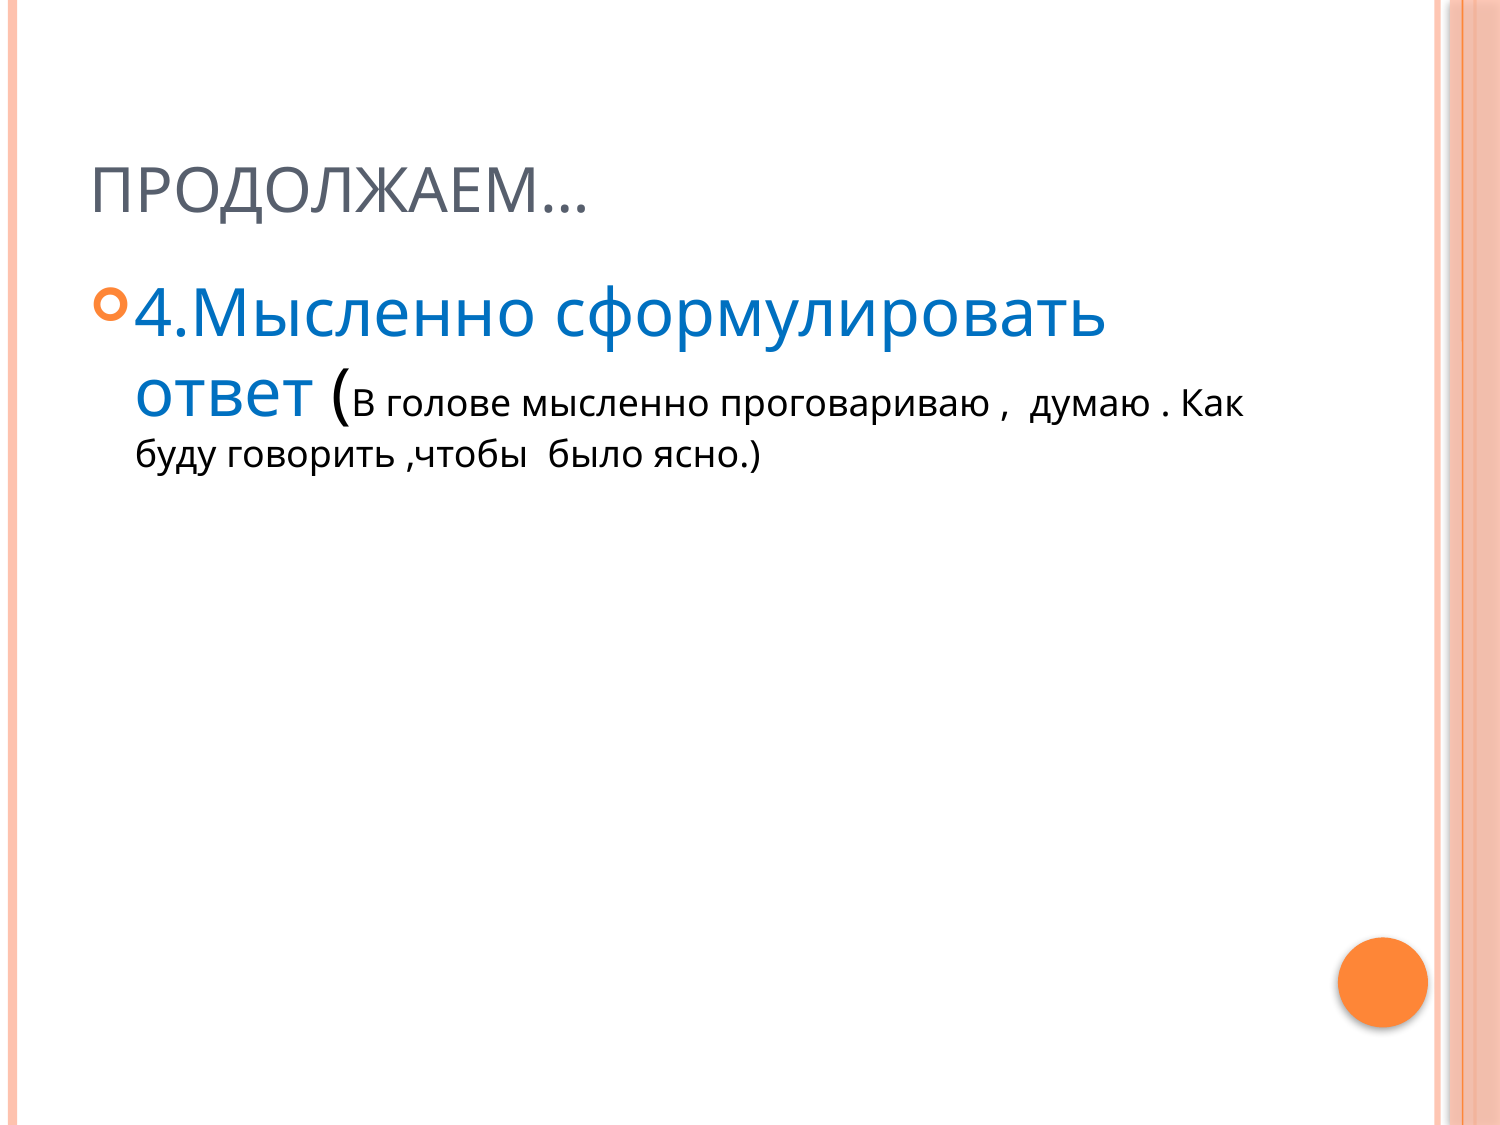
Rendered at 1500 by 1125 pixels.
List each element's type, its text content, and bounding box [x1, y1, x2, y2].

title Продолжаем… [75, 45, 1300, 233]
list 4.Мысленно сформулировать ответ (В голове мысленно проговариваю , думаю . Как буду говорить ,чтобы было ясно.) [75, 262, 1300, 1062]
